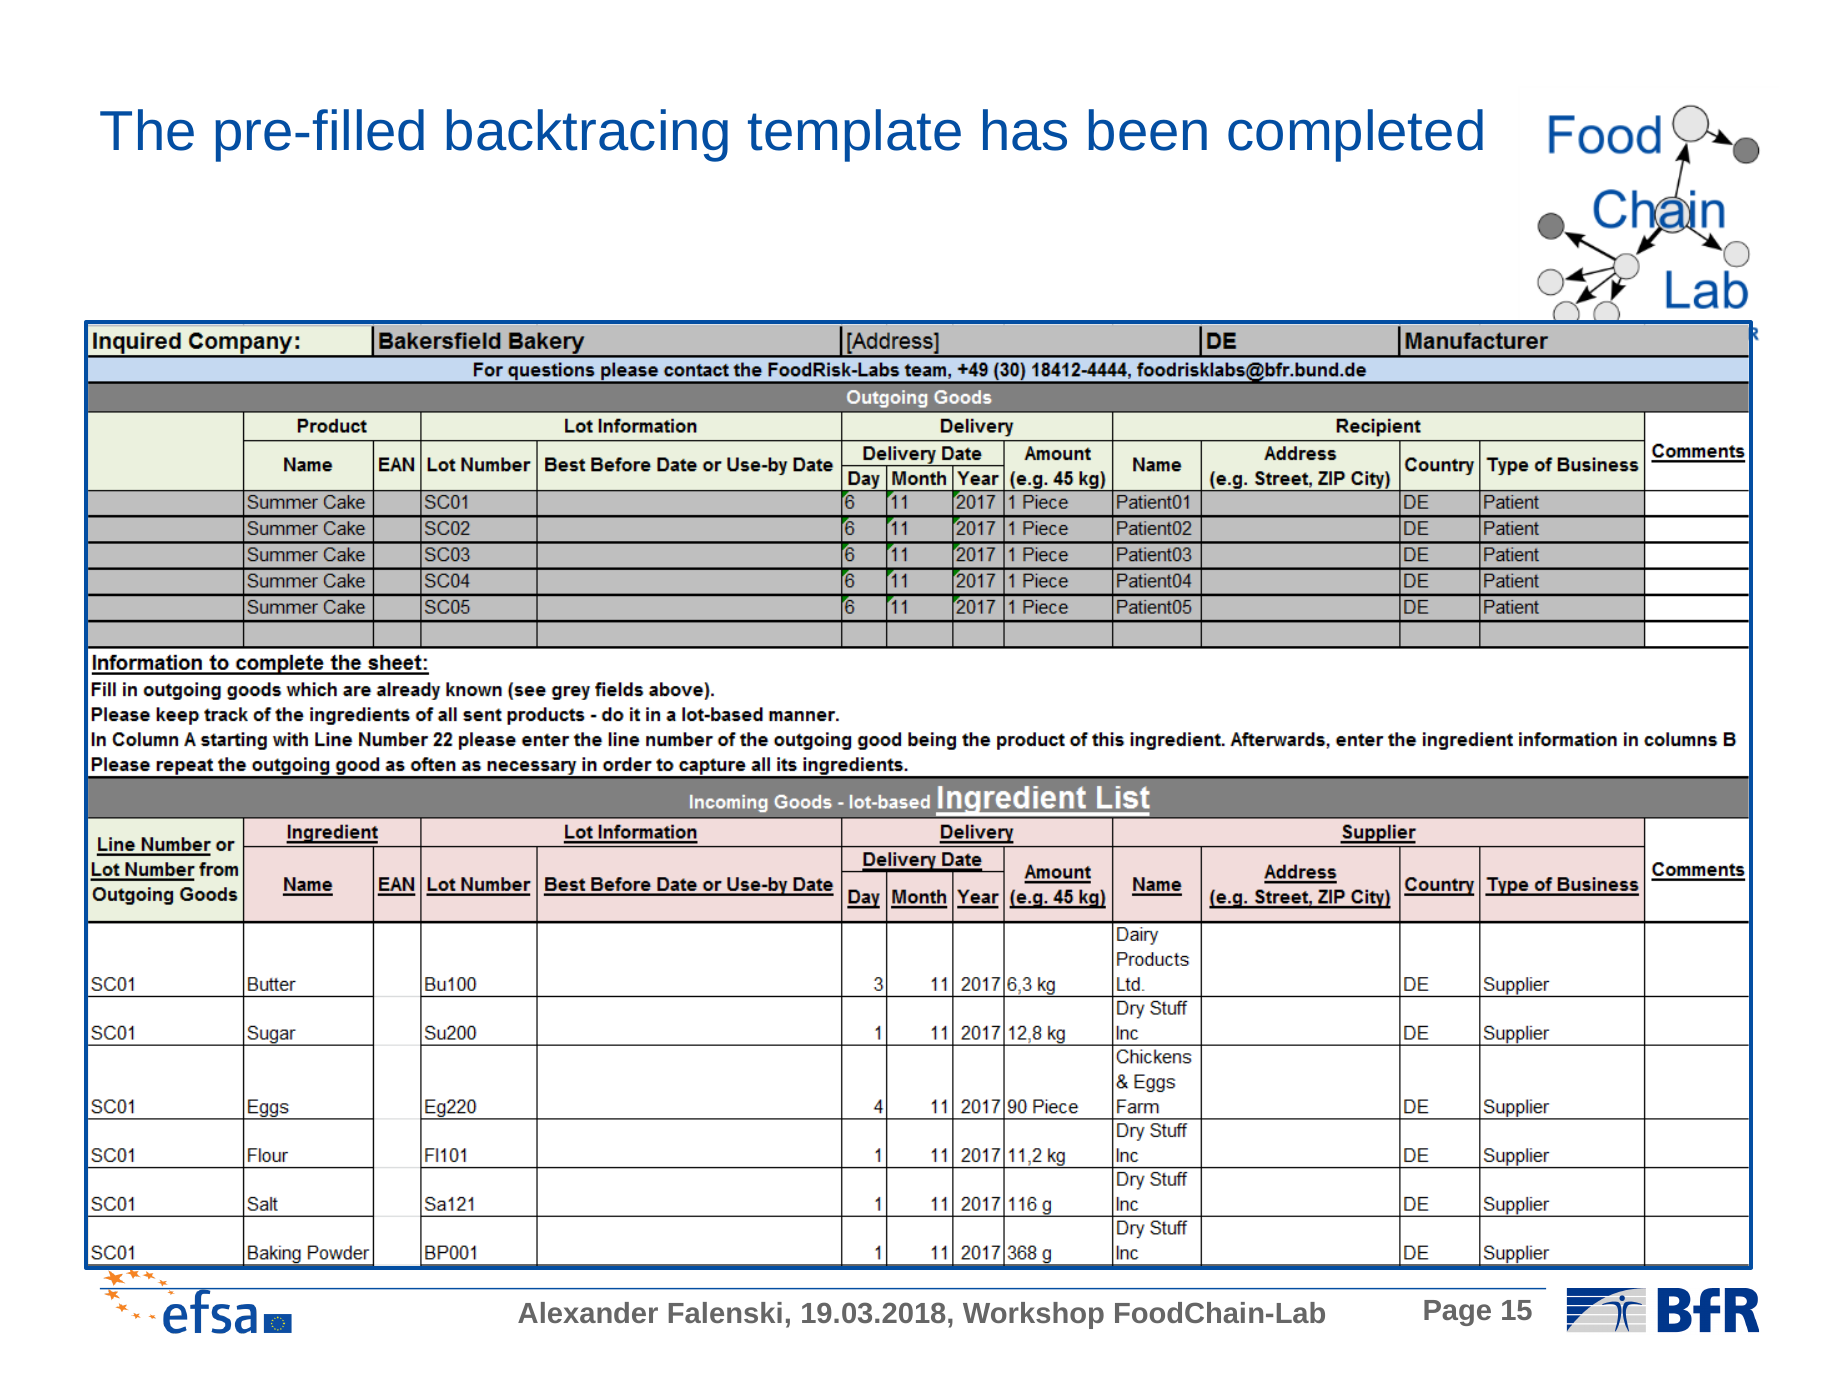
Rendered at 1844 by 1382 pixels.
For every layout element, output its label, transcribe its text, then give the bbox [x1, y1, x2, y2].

text_box The pre-filled backtracing template has been completed [99, 93, 1501, 162]
text_box Page 15 [1370, 1288, 1548, 1330]
picture [87, 324, 1749, 1266]
picture [100, 1270, 294, 1338]
picture [1518, 86, 1779, 347]
picture [1566, 1288, 1760, 1335]
